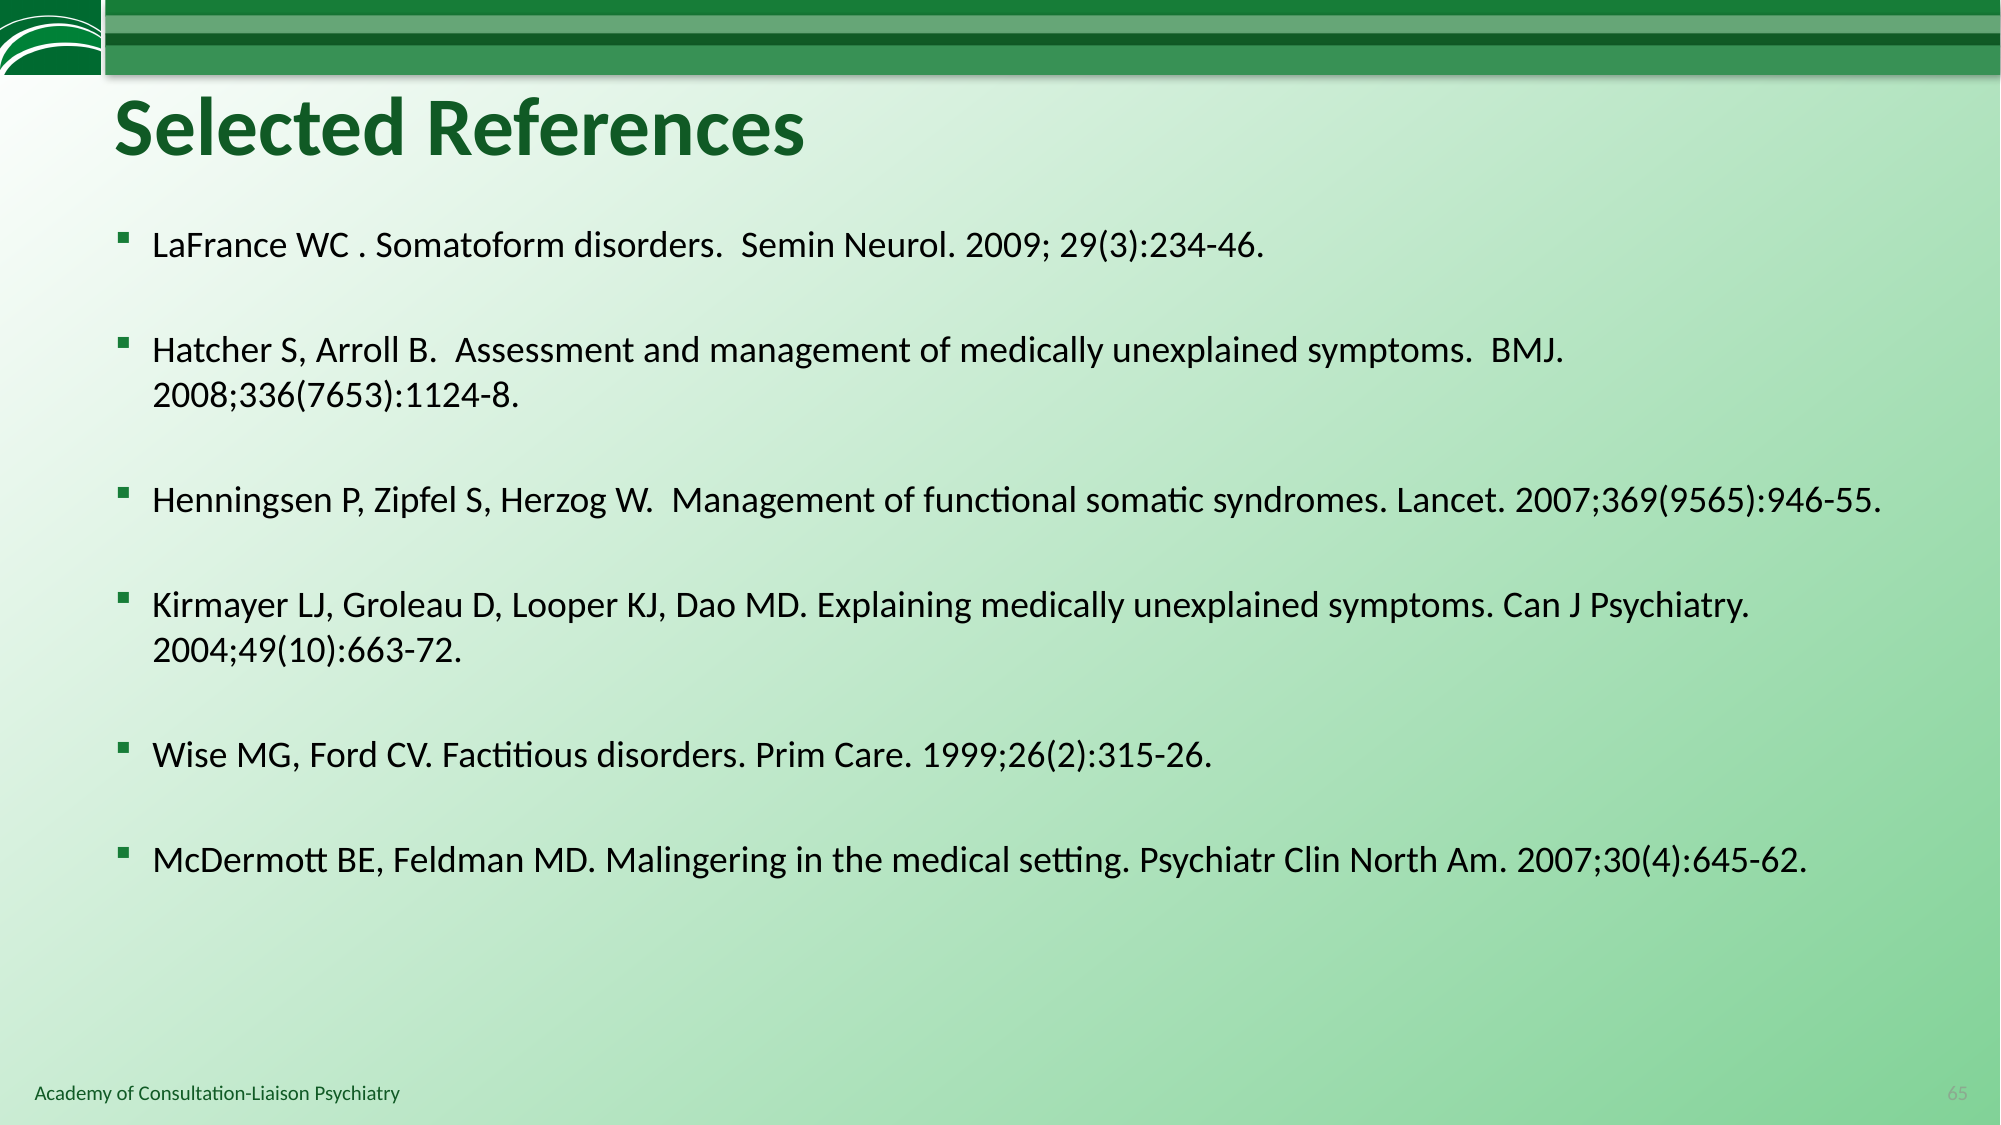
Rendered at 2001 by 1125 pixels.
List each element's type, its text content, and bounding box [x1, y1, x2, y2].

slide_number 65 [1903, 1062, 1984, 1122]
list LaFrance WC . Somatoform disorders. Semin Neurol. 2009; 29(3):234-46. Hatcher S, Arroll B. Assessment and management of medically unexplained symptoms. BMJ. 2008;336(7653):1124-8. Henningsen P, Zipfel S, Herzog W. Management of functional somatic syndromes. Lancet. 2007;369(9565):946-55. Kirmayer LJ, Groleau D, Looper KJ, Dao MD. Explaining medically unexplained symptoms. Can J Psychiatry. 2004;49(10):663-72. Wise MG, Ford CV. Factitious disorders. Prim Care. 1999;26(2):315-26. McDermott BE, Feldman MD. Malingering in the medical setting. Psychiatr Clin North Am. 2007;30(4):645-62. [99, 212, 1900, 1005]
picture [0, 0, 101, 75]
title Selected References [99, 45, 1900, 200]
